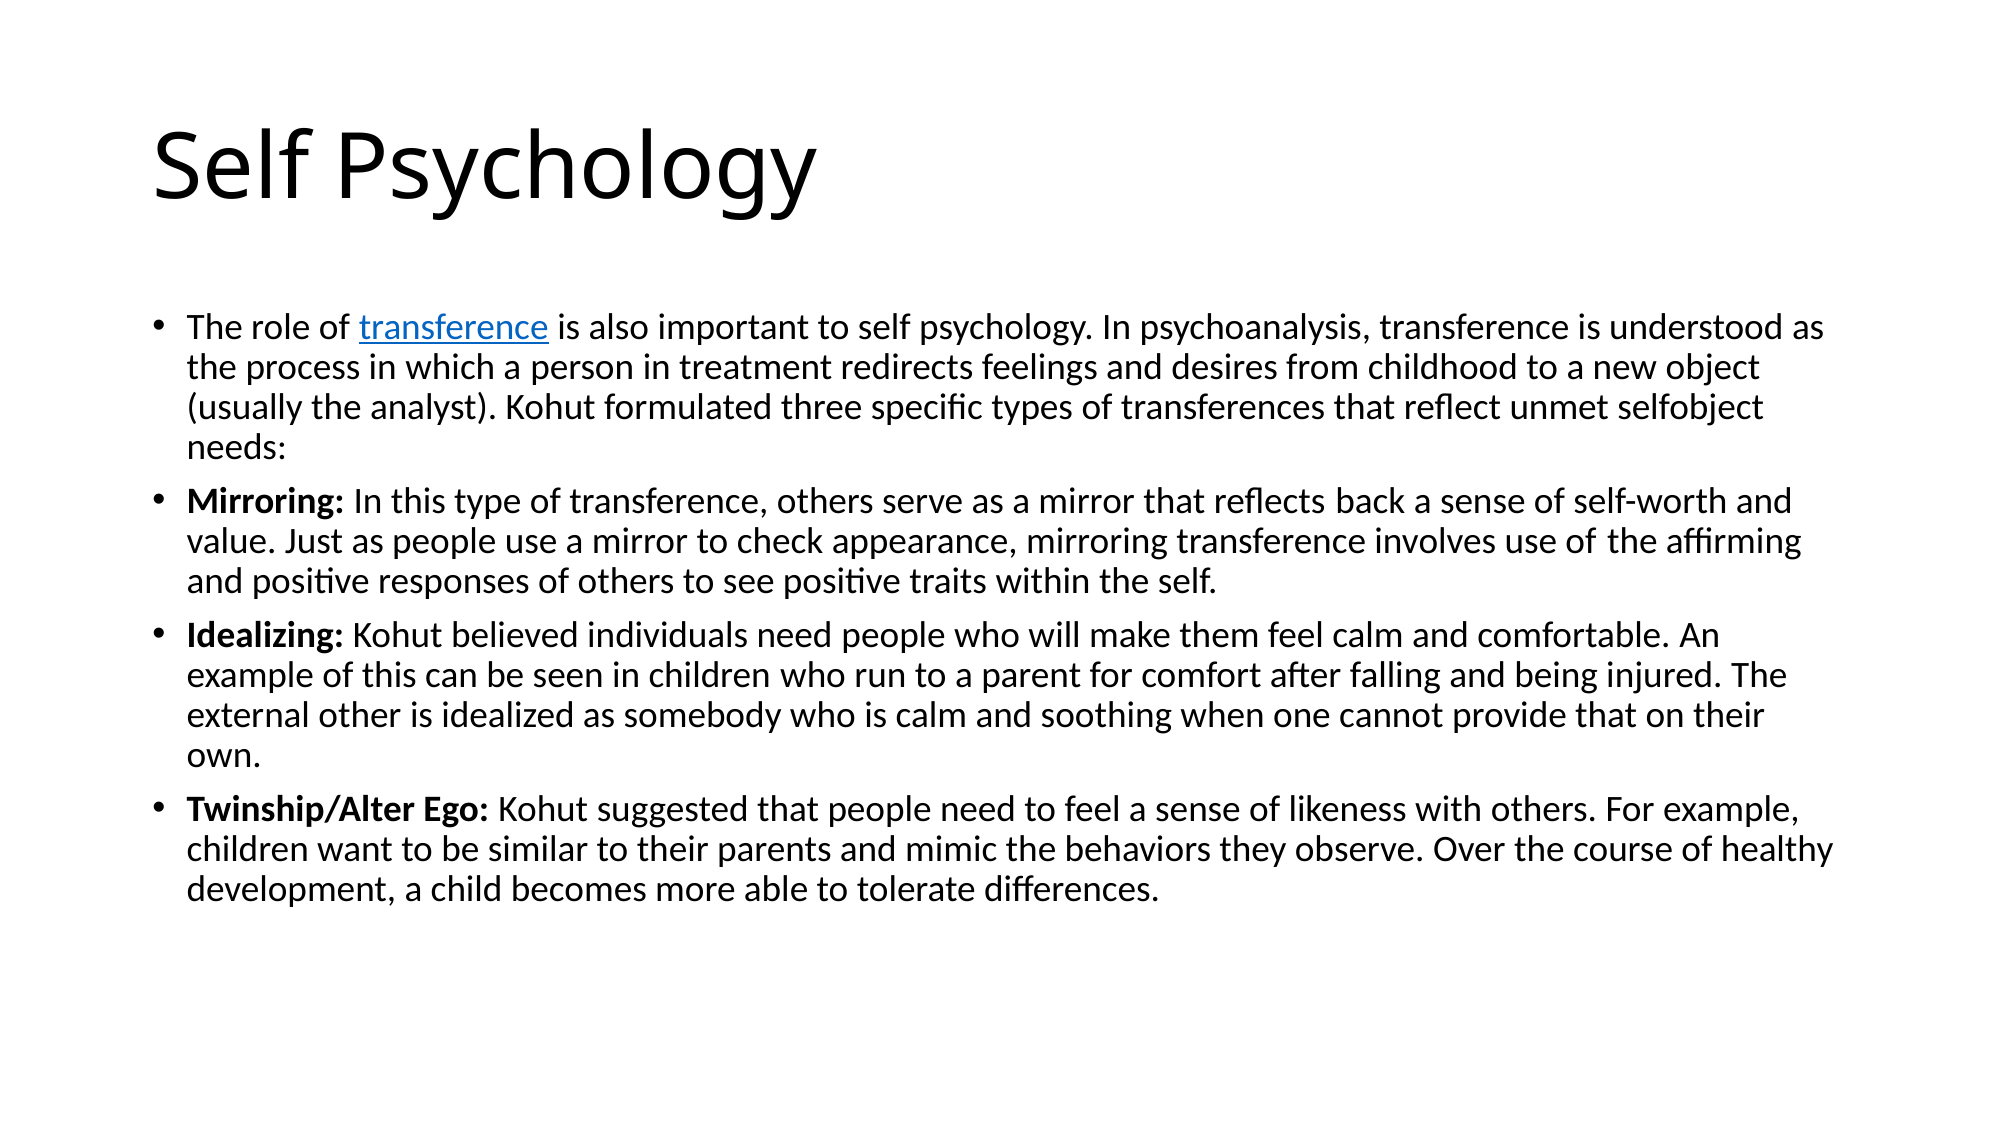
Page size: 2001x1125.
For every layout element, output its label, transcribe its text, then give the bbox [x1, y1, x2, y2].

title Self Psychology [137, 59, 1863, 278]
list The role of transference is also important to self psychology. In psychoanalysis, transference is understood as the process in which a person in treatment redirects feelings and desires from childhood to a new object (usually the analyst). Kohut formulated three specific types of transferences that reflect unmet selfobject needs: Mirroring: In this type of transference, others serve as a mirror that reflects back a sense of self-worth and value. Just as people use a mirror to check appearance, mirroring transference involves use of the affirming and positive responses of others to see positive traits within the self. Idealizing: Kohut believed individuals need people who will make them feel calm and comfortable. An example of this can be seen in children who run to a parent for comfort after falling and being injured. The external other is idealized as somebody who is calm and soothing when one cannot provide that on their own. Twinship/Alter Ego: Kohut suggested that people need to feel a sense of likeness with others. For example, children want to be similar to their parents and mimic the behaviors they observe. Over the course of healthy development, a child becomes more able to tolerate differences. [137, 299, 1863, 1014]
